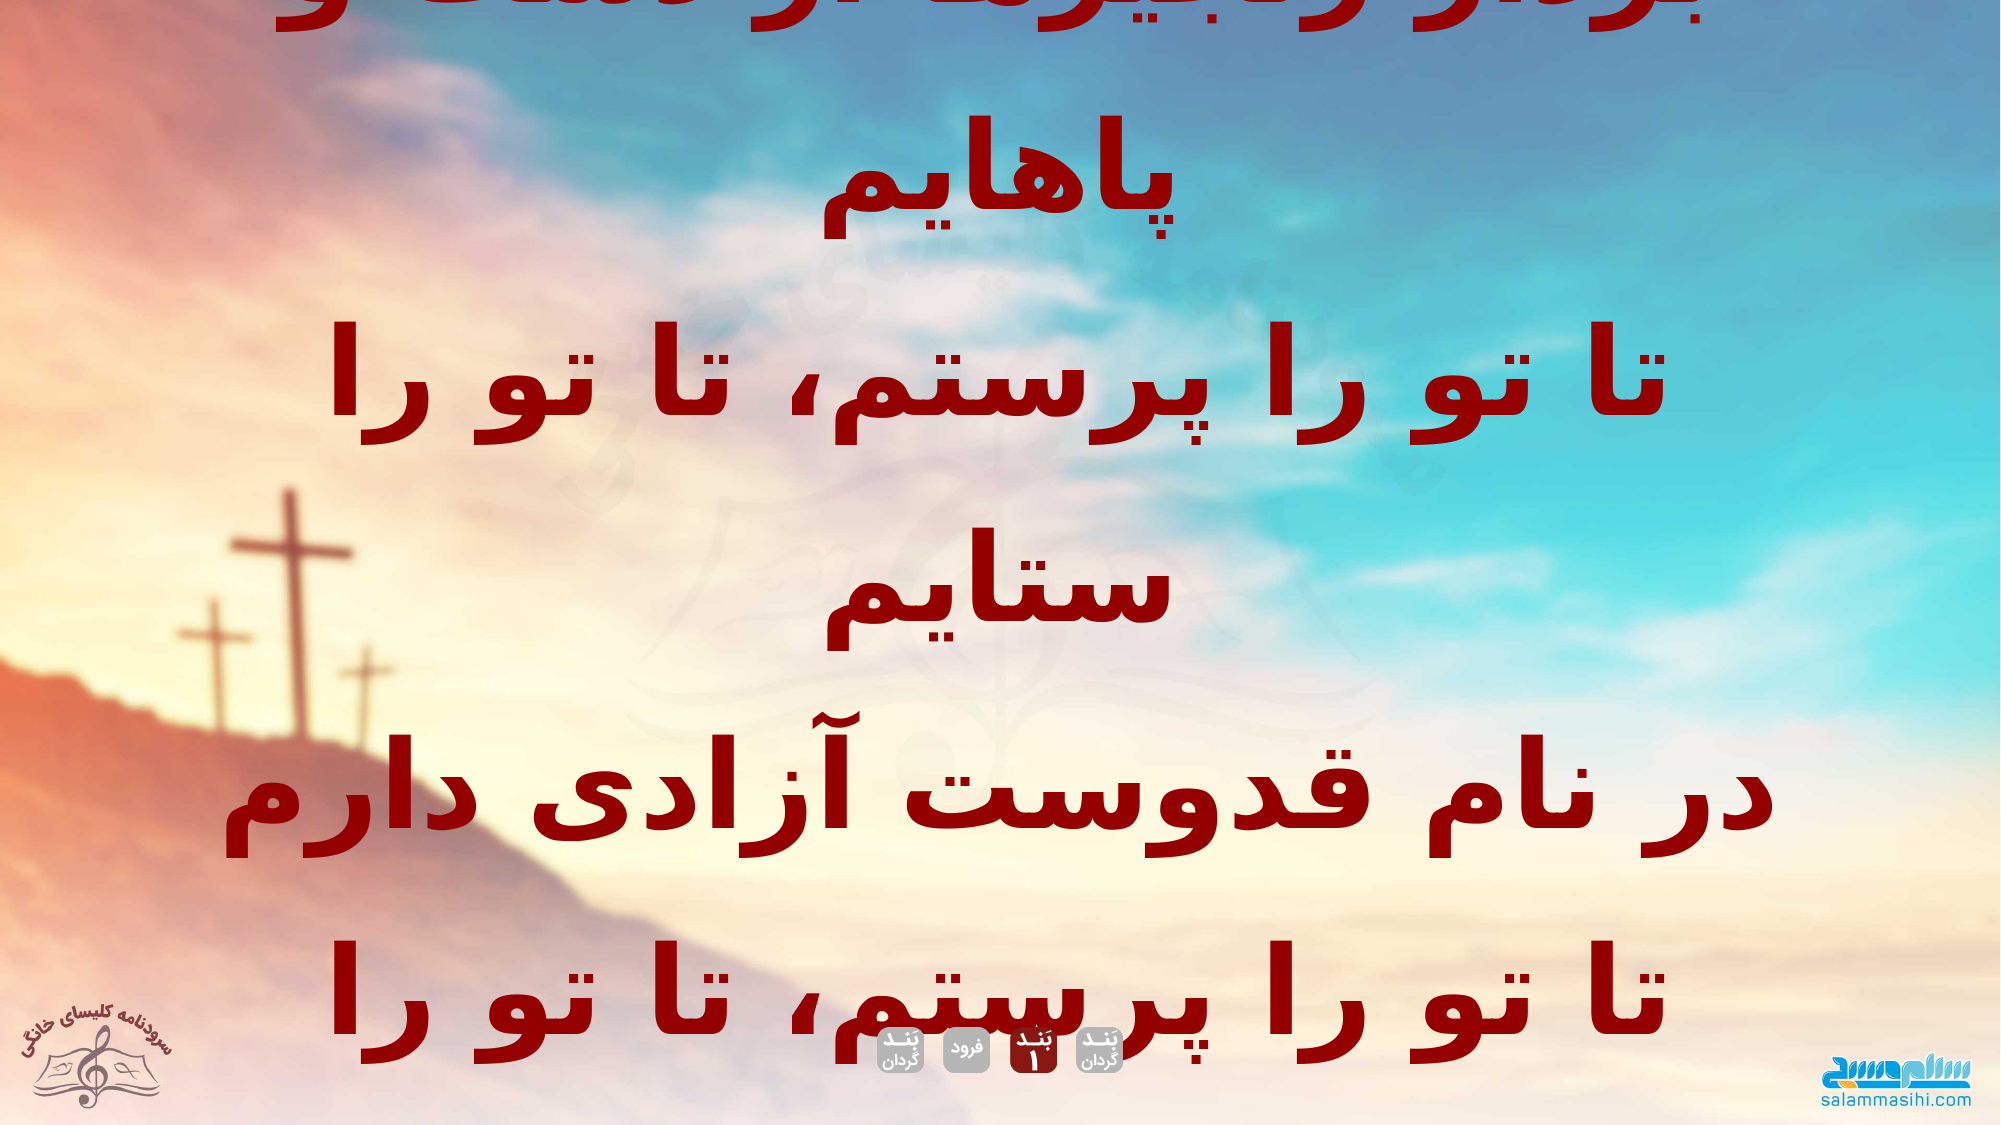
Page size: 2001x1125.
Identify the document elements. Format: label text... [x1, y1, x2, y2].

picture [0, 0, 2001, 1125]
title بردار زنجیرها از دست و پاهایم تا تو را پرستم، تا تو را ستایم در نام قدوست آزادی دارم تا تو را پرستم، تا تو را ستایم [137, 59, 1863, 1027]
